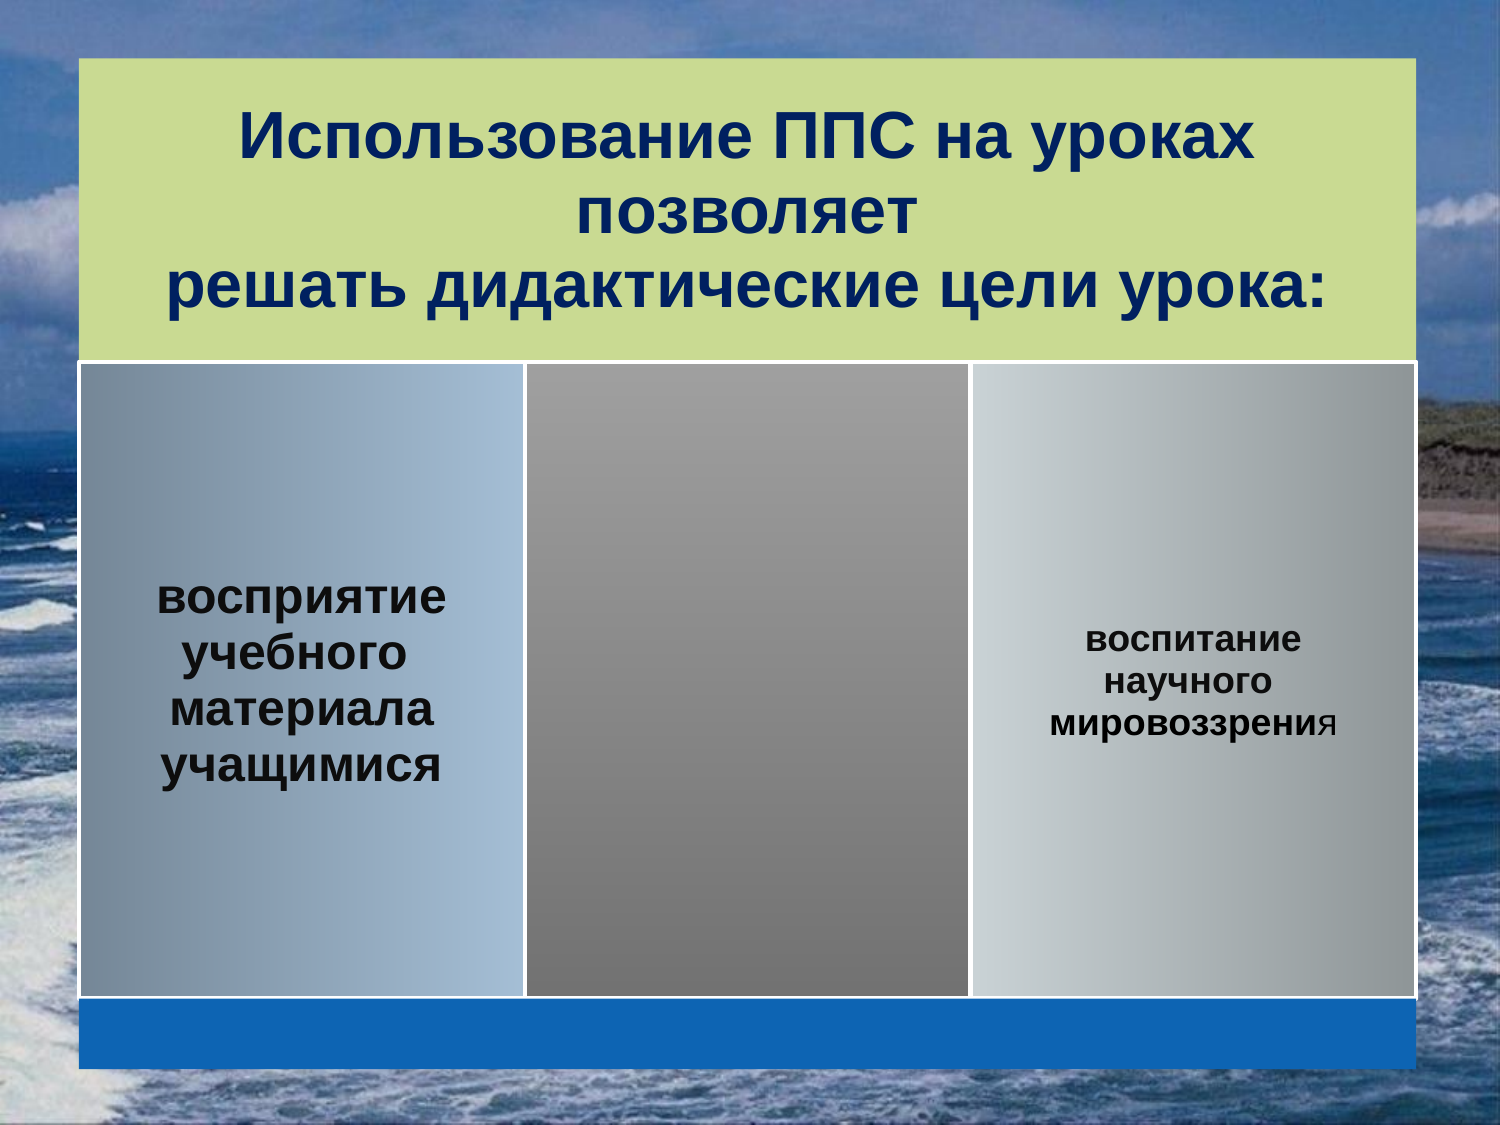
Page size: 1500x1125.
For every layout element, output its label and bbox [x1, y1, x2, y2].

picture [0, 0, 1500, 1125]
list [78, 58, 1417, 1070]
